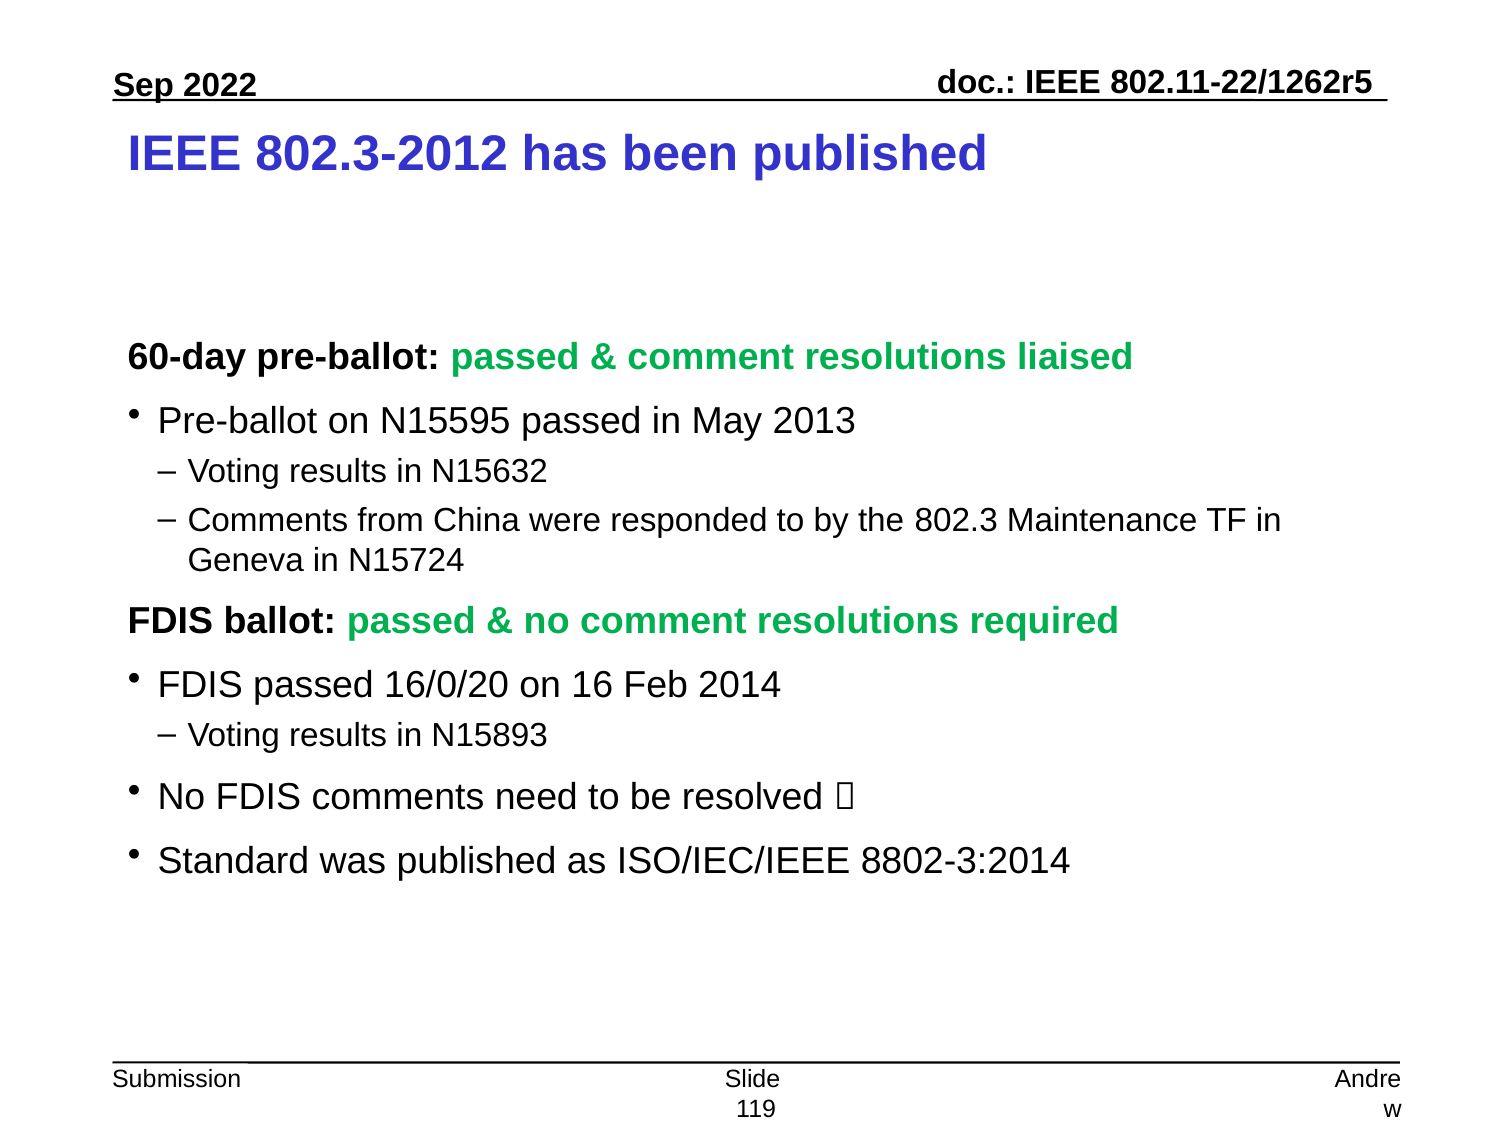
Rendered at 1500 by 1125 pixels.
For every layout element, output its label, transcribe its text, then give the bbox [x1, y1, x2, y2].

title IEEE 802.3-2012 has been published [112, 112, 1388, 288]
slide_number Slide 119 [709, 1061, 803, 1093]
list 60-day pre-ballot: passed & comment resolutions liaised Pre-ballot on N15595 passed in May 2013 Voting results in N15632 Comments from China were responded to by the 802.3 Maintenance TF in Geneva in N15724 FDIS ballot: passed & no comment resolutions required FDIS passed 16/0/20 on 16 Feb 2014 Voting results in N15893 No FDIS comments need to be resolved  Standard was published as ISO/IEC/IEEE 8802-3:2014 [112, 324, 1388, 1000]
footer Andrew Myles, Cisco [1320, 1061, 1402, 1093]
